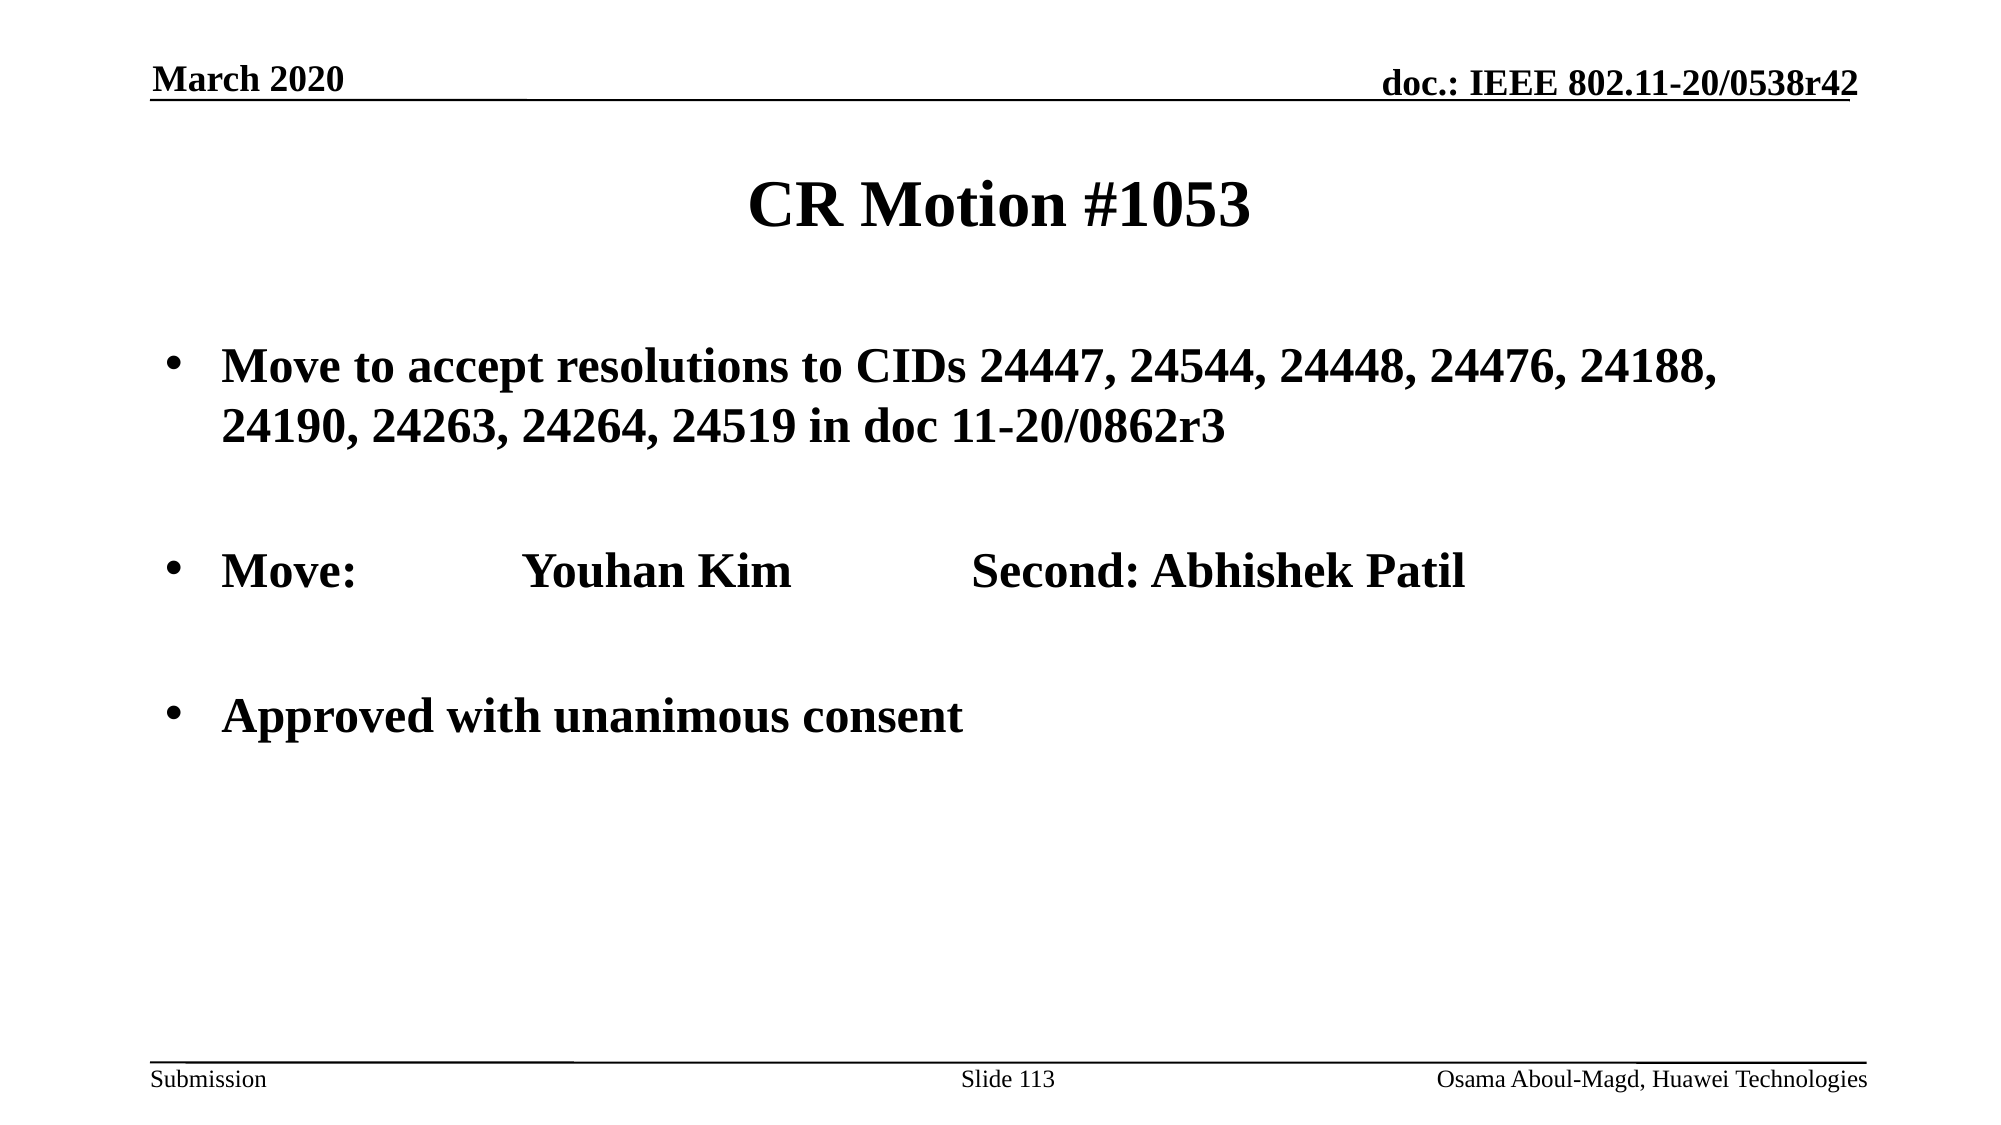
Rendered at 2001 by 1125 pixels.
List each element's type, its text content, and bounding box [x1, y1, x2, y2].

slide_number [152, 54, 563, 100]
footer Osama Aboul-Magd, Huawei Technologies [1171, 1061, 1869, 1093]
slide_number Slide 113 [950, 1061, 1067, 1123]
title CR Motion #1053 [149, 112, 1850, 288]
list Move to accept resolutions to CIDs 24447, 24544, 24448, 24476, 24188, 24190, 24263, 24264, 24519 in doc 11-20/0862r3 Move: Youhan Kim Second: Abhishek Patil Approved with unanimous consent [149, 324, 1850, 1000]
